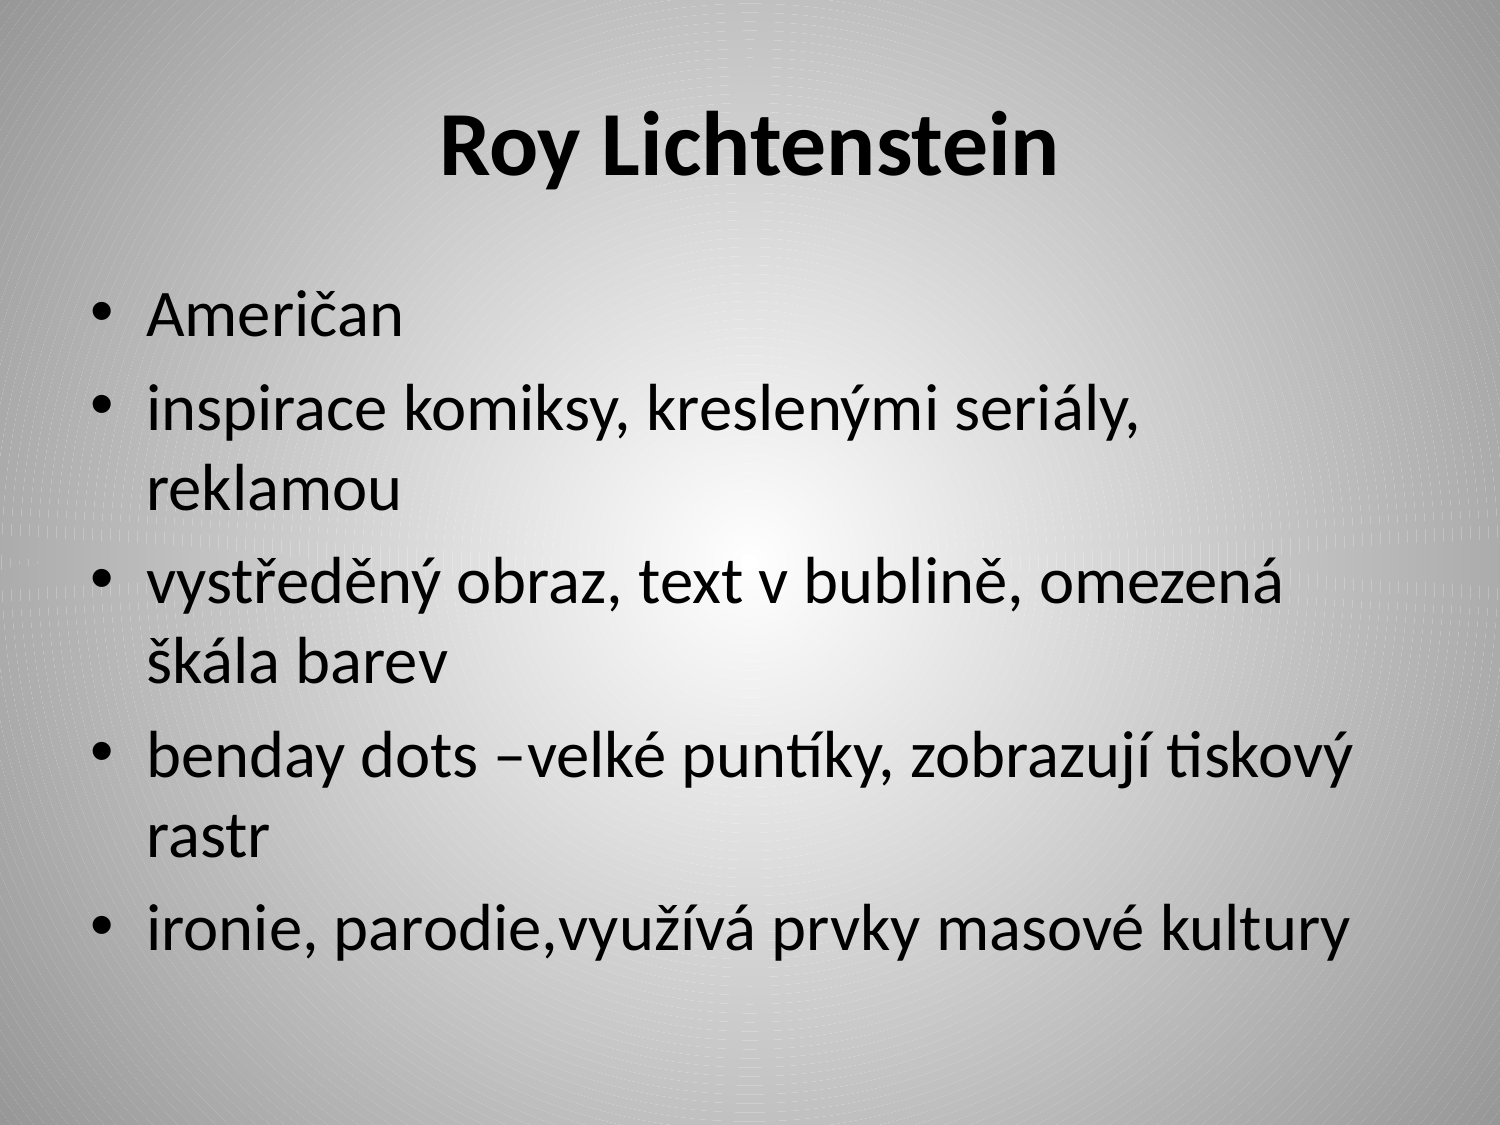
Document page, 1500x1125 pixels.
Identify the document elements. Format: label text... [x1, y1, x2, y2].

title Roy Lichtenstein [75, 45, 1425, 233]
list Američan inspirace komiksy, kreslenými seriály, reklamou vystředěný obraz, text v bublině, omezená škála barev benday dots –velké puntíky, zobrazují tiskový rastr ironie, parodie,využívá prvky masové kultury [75, 262, 1425, 1005]
